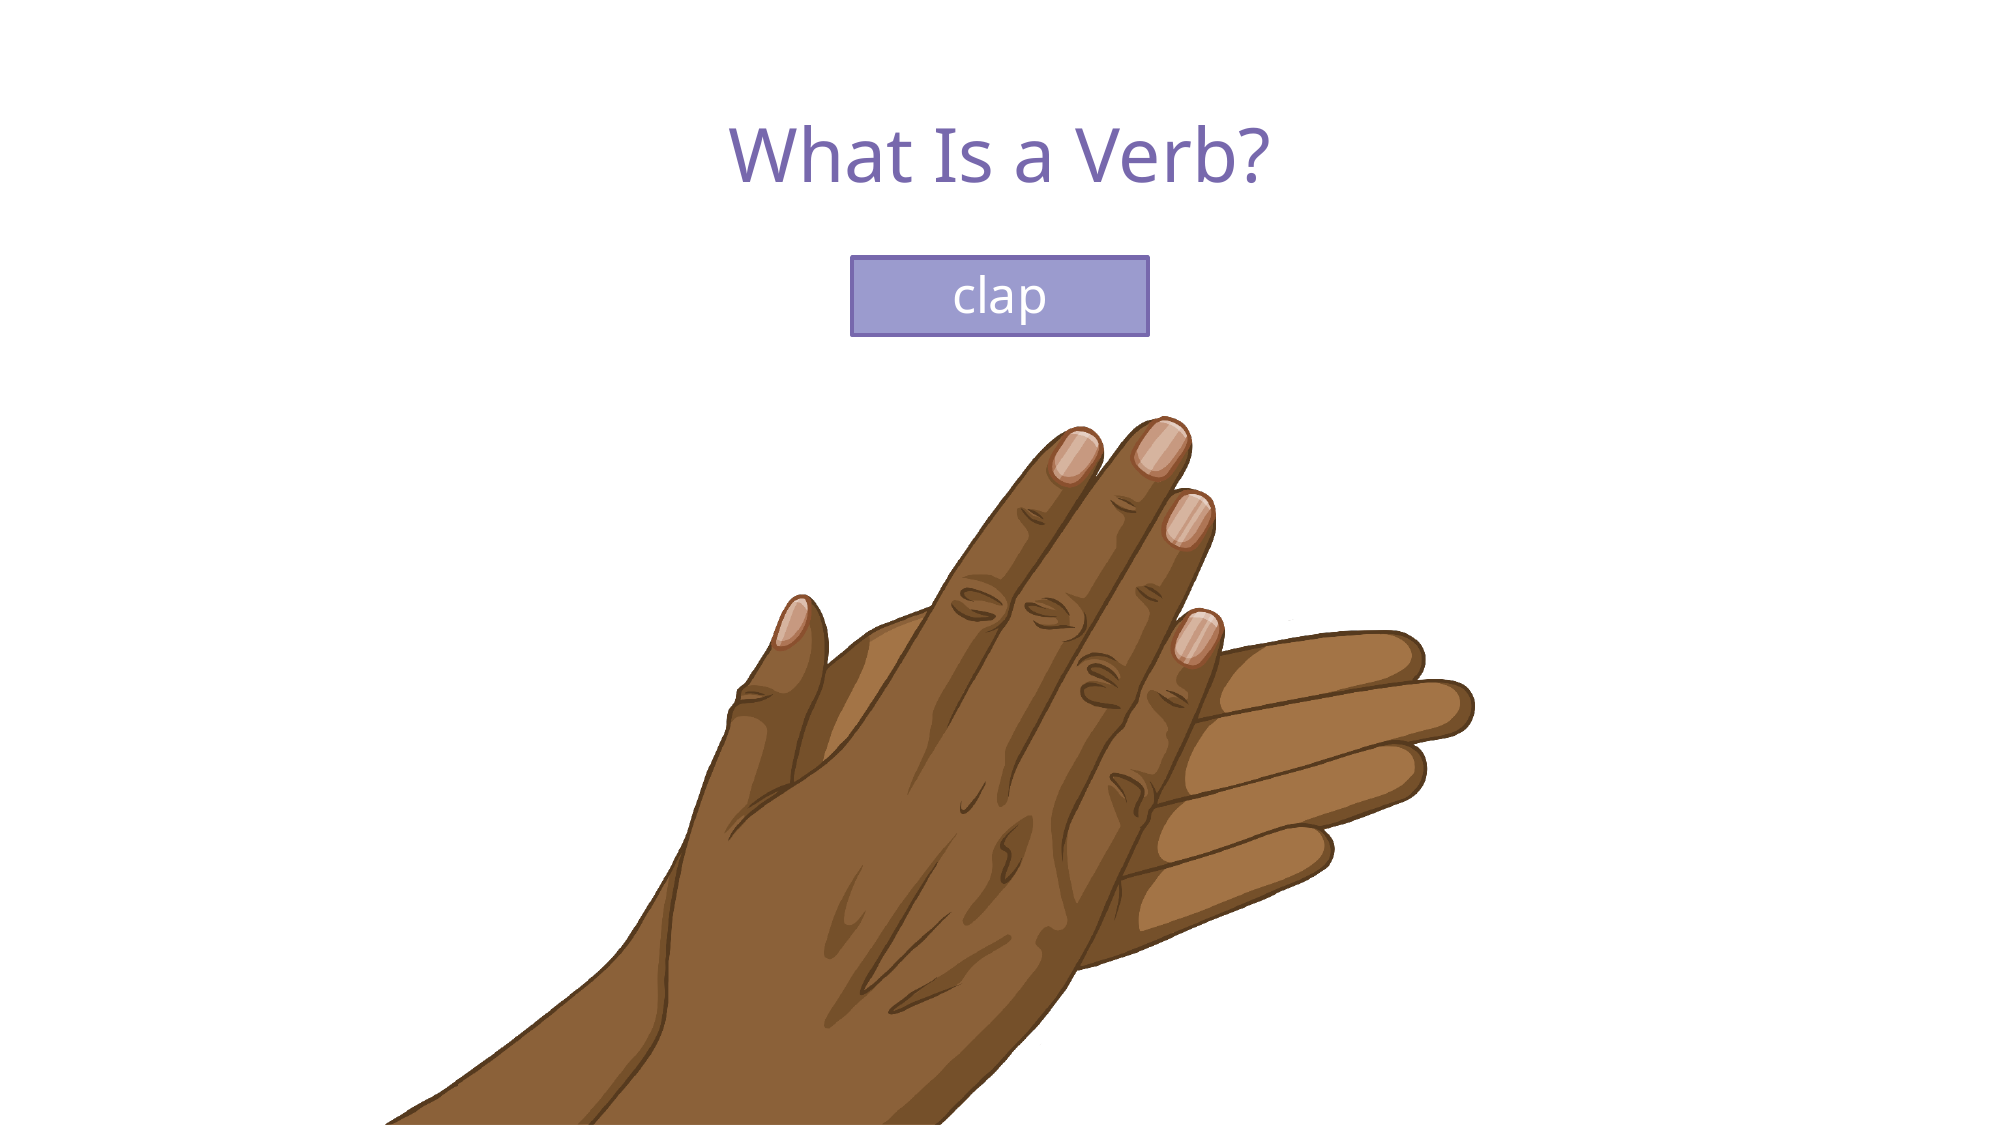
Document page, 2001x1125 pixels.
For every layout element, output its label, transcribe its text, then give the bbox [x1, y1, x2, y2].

text_box clap [852, 257, 1148, 336]
text_box What Is a Verb? [362, 89, 1638, 215]
picture [385, 416, 1475, 1125]
